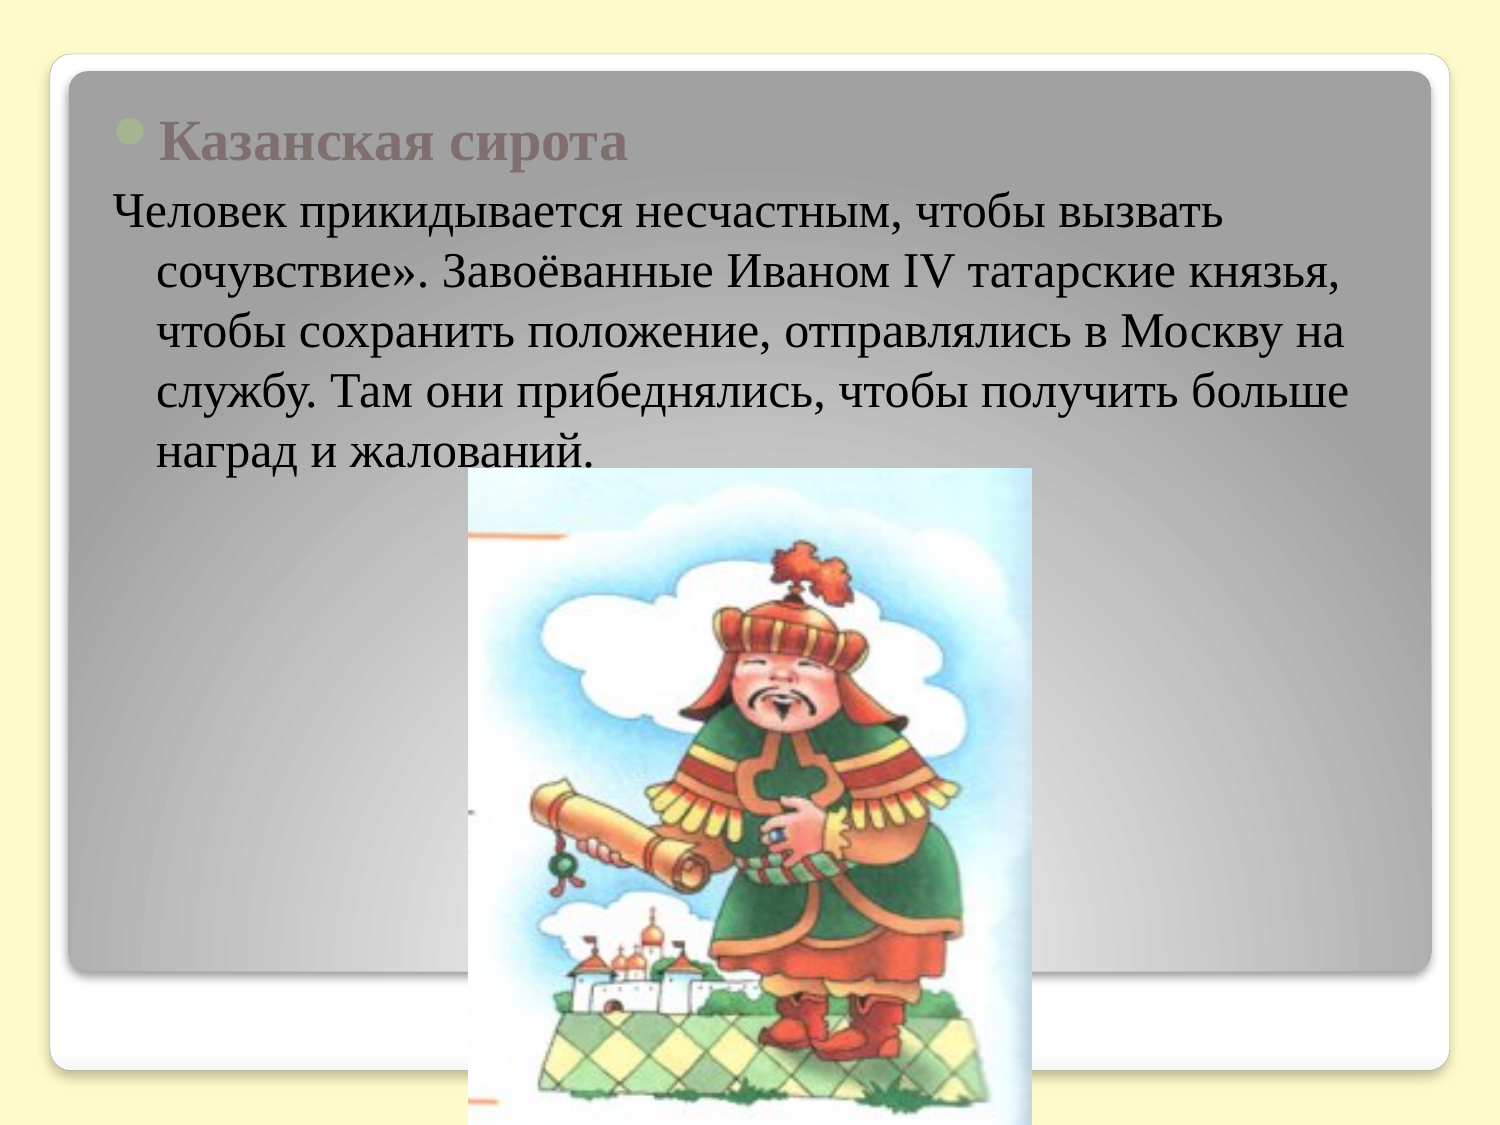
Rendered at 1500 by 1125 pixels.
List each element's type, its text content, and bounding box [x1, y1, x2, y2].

list Казанская сирота Человек прикидывается несчастным, чтобы вызвать сочувствие». Завоёванные Иваном IV татарские князья, чтобы сохранить положение, отправлялись в Москву на службу. Там они прибеднялись, чтобы получить больше наград и жалований. [82, 86, 1425, 774]
picture [468, 468, 1032, 1125]
